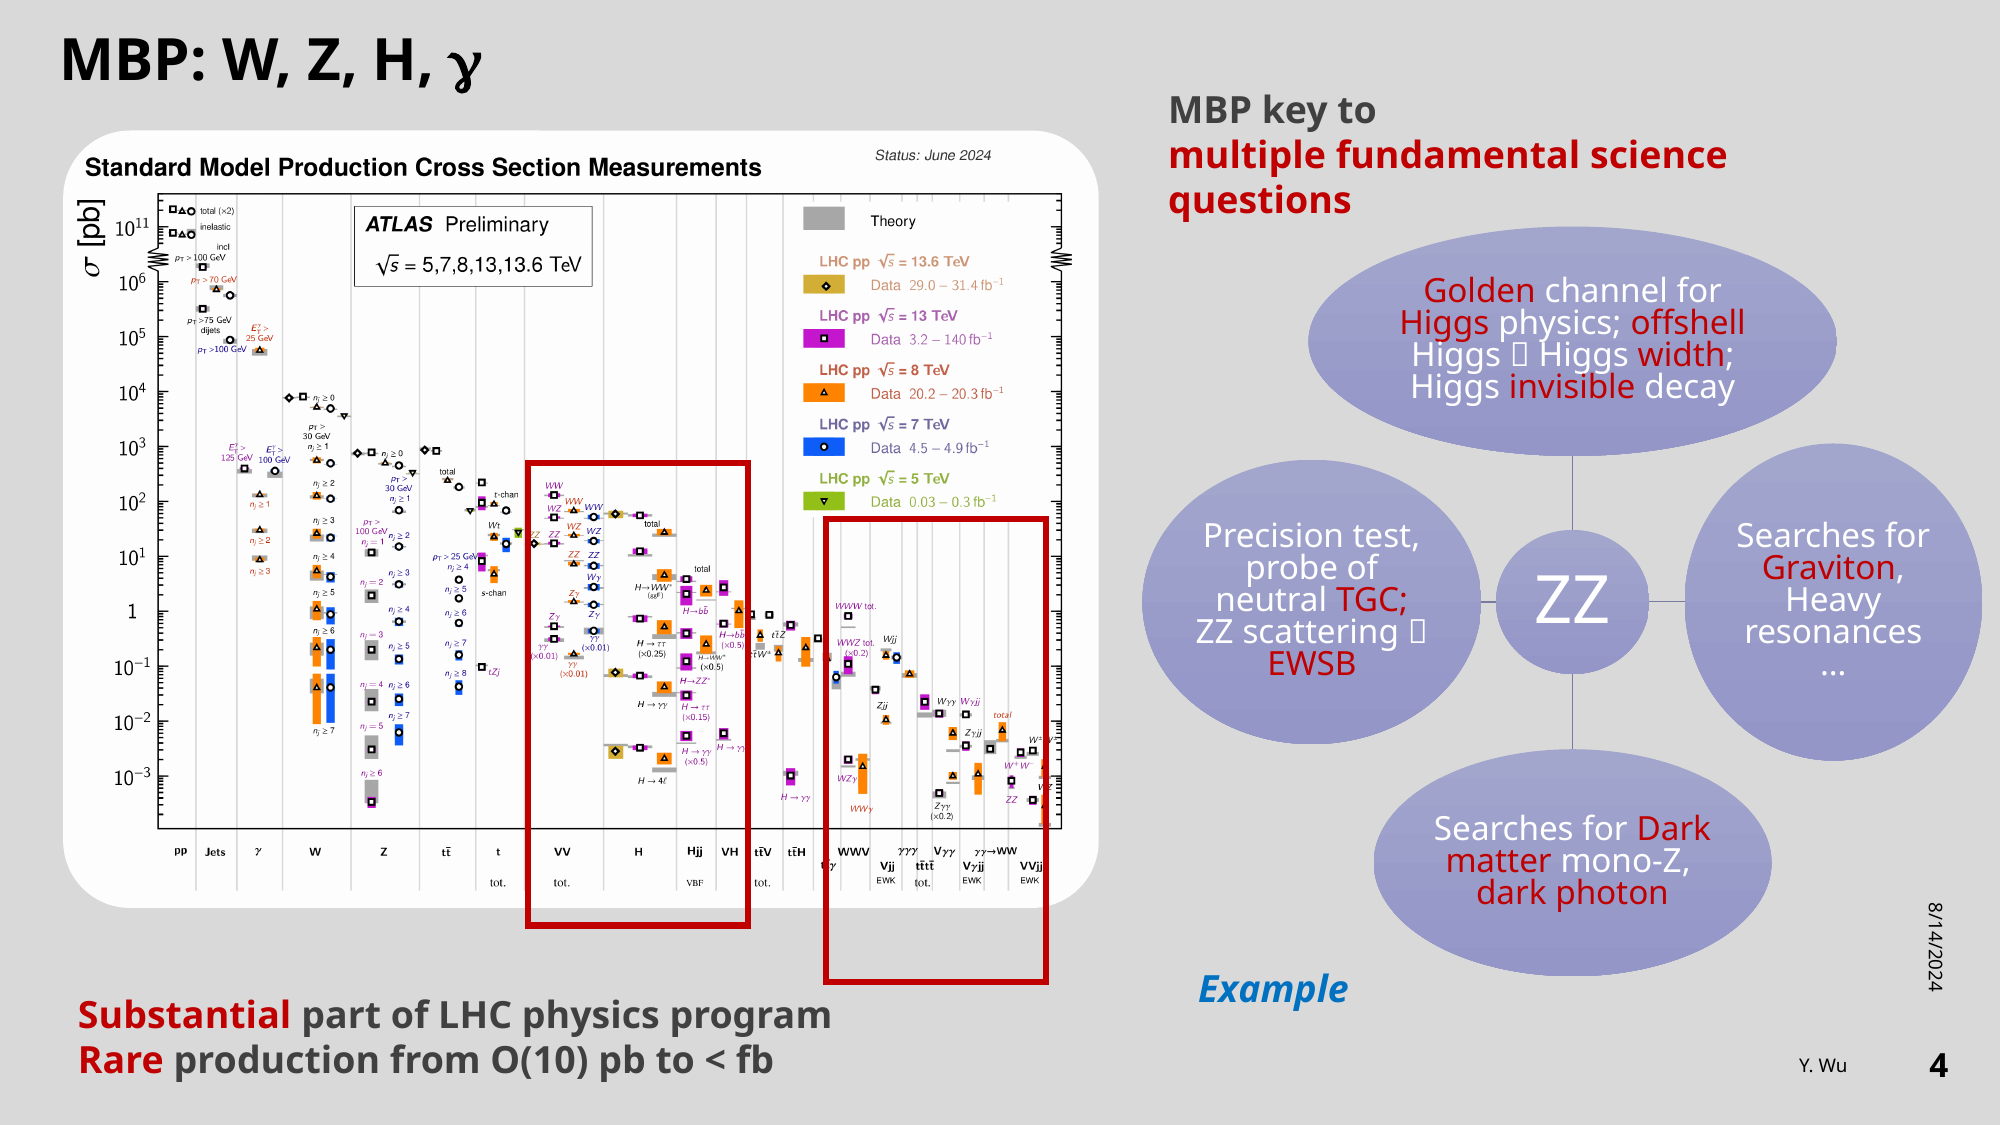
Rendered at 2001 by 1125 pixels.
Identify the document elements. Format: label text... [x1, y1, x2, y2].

slide_number 4 [1862, 1036, 1964, 1097]
text_box Example [1183, 966, 1390, 1018]
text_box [1124, 237, 2000, 966]
footer Y. Wu [1412, 1036, 1862, 1097]
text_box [63, 462, 1047, 1090]
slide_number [1906, 966, 1967, 1008]
text_box MBP key to multiple fundamental science questions [1153, 78, 1937, 228]
picture [63, 130, 1099, 908]
